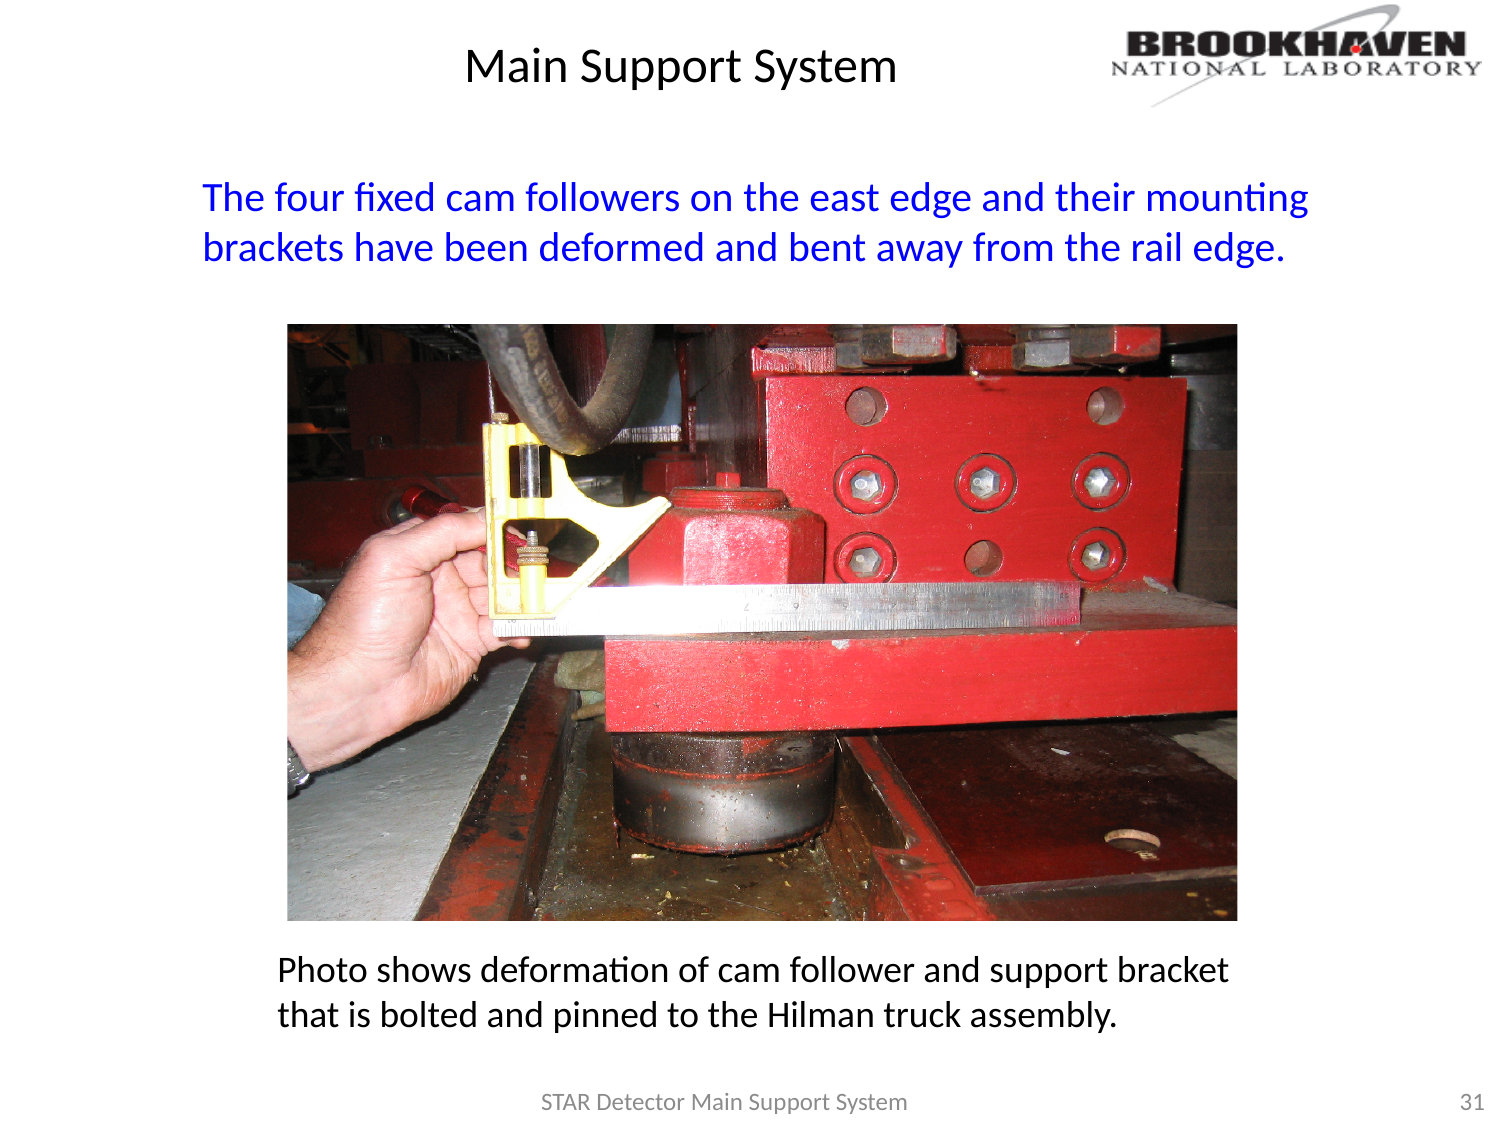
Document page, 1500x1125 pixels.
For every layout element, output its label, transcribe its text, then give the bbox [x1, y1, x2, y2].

slide_number 31 [1187, 1074, 1500, 1125]
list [1112, 0, 1482, 113]
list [287, 324, 1238, 921]
text_box The four fixed cam followers on the east edge and their mounting brackets have been deformed and bent away from the rail edge. [187, 162, 1363, 278]
footer STAR Detector Main Support System [300, 1074, 1150, 1125]
text_box Photo shows deformation of cam follower and support bracket that is bolted and pinned to the Hilman truck assembly. [262, 937, 1288, 1043]
title Main Support System [300, 24, 1063, 100]
